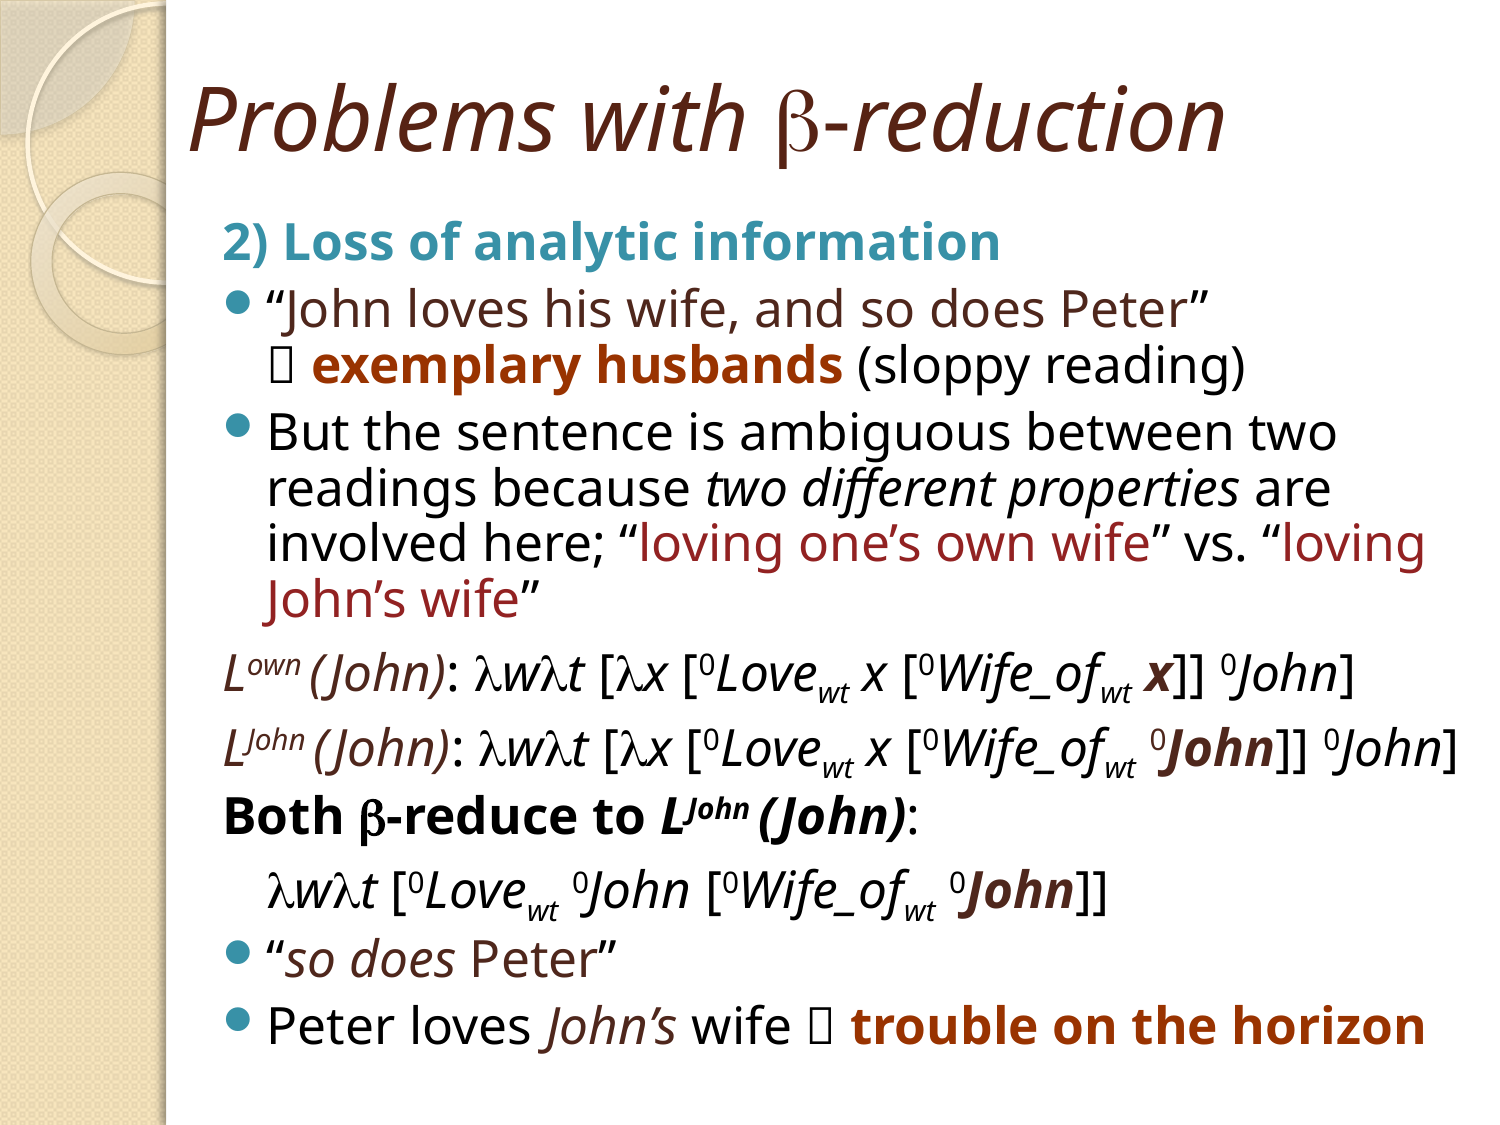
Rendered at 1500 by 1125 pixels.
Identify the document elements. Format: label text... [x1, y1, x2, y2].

title Problems with -reduction [171, 45, 1425, 185]
list 2) Loss of analytic information “John loves his wife, and so does Peter”  exemplary husbands (sloppy reading) But the sentence is ambiguous between two readings because two different properties are involved here; “loving one’s own wife” vs. “loving John’s wife” Lown (John): wt [x [0Lovewt x [0Wife_ofwt x]] 0John] LJohn (John): wt [x [0Lovewt x [0Wife_ofwt 0John]] 0John] Both -reduce to LJohn (John): wt [0Lovewt 0John [0Wife_ofwt 0John]] “so does Peter” Peter loves John’s wife  trouble on the horizon [194, 208, 1483, 1094]
